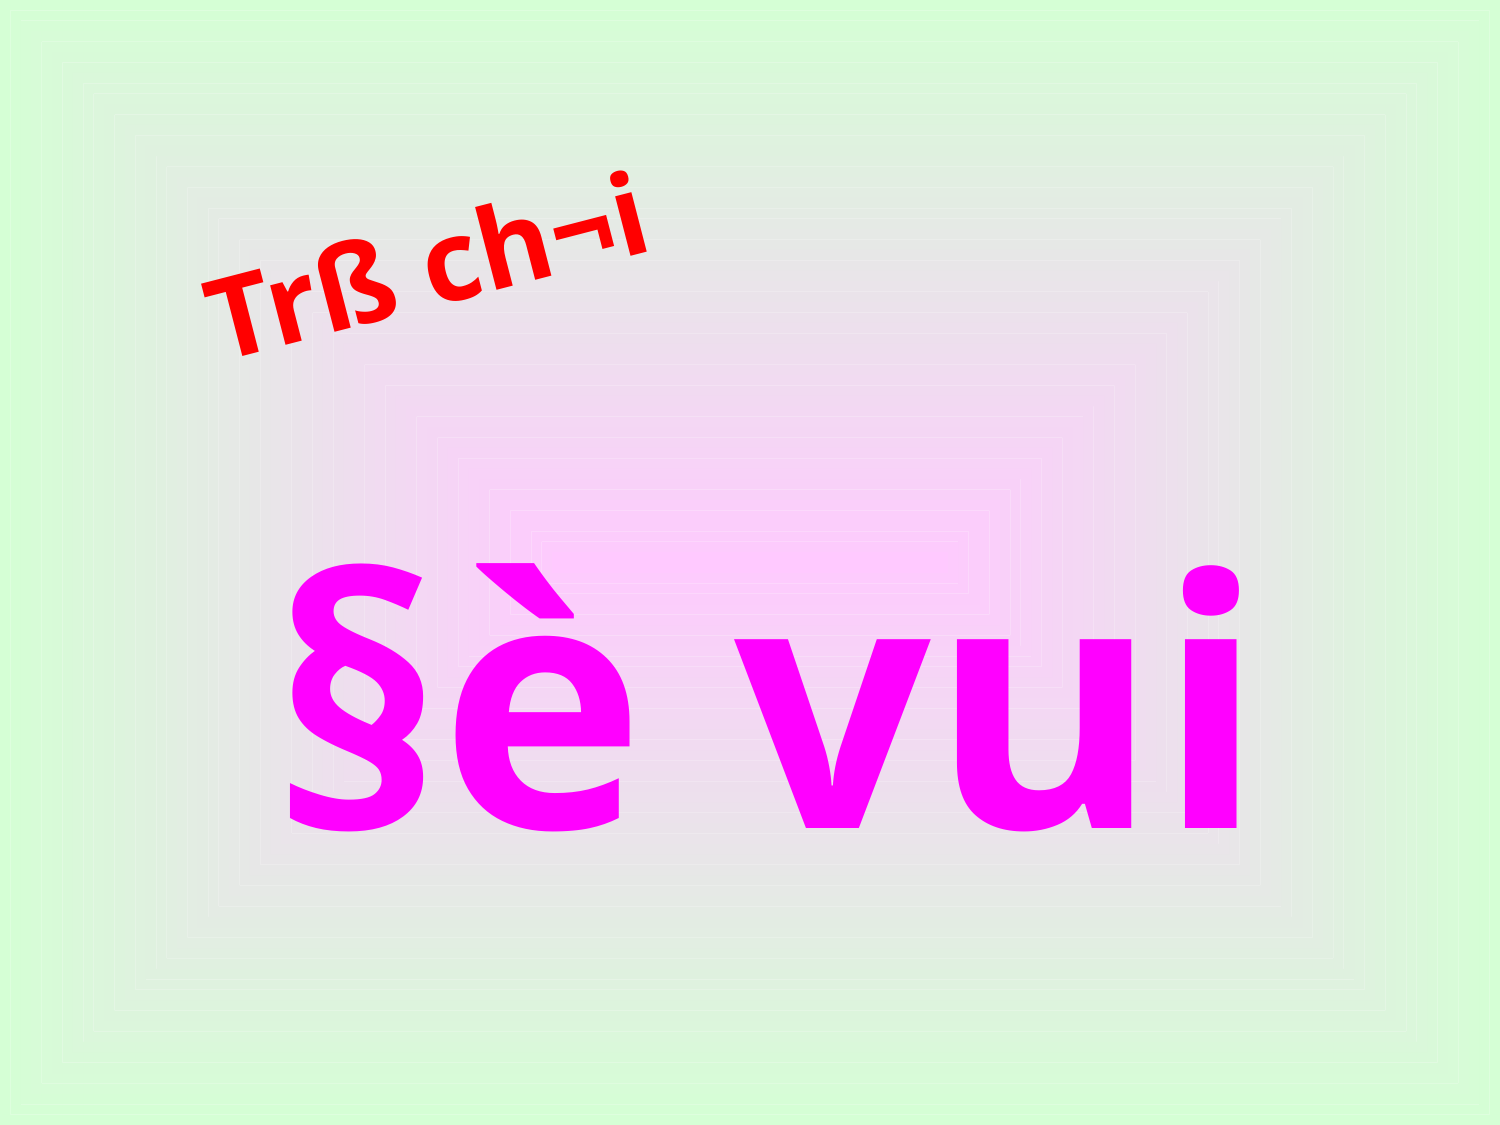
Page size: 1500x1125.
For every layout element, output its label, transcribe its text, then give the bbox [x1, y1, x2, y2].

text_box Trß ch¬i [175, 129, 678, 395]
text_box §è vui [150, 474, 1388, 905]
